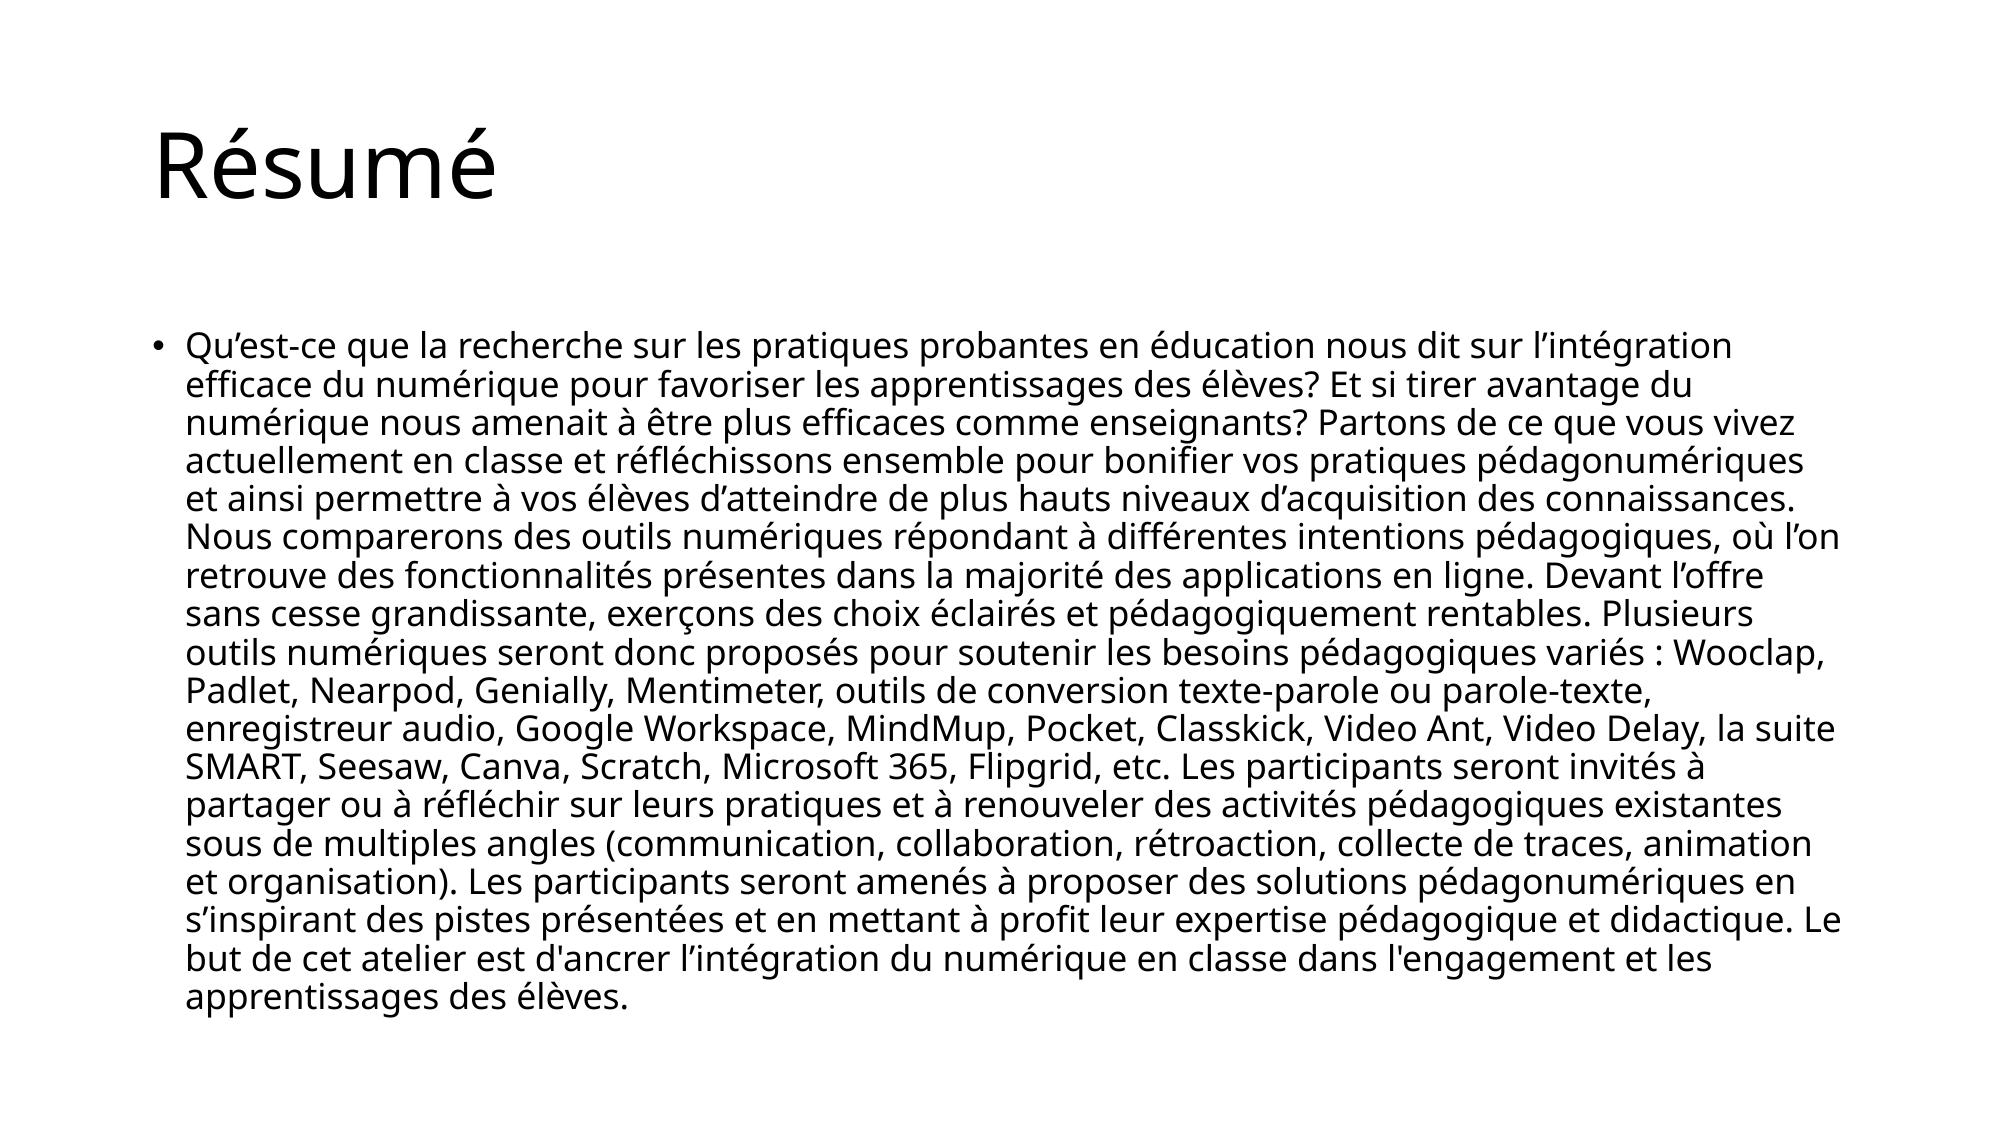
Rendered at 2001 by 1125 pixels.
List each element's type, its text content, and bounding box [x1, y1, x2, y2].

list Qu’est-ce que la recherche sur les pratiques probantes en éducation nous dit sur l’intégration efficace du numérique pour favoriser les apprentissages des élèves? Et si tirer avantage du numérique nous amenait à être plus efficaces comme enseignants? Partons de ce que vous vivez actuellement en classe et réfléchissons ensemble pour bonifier vos pratiques pédagonumériques et ainsi permettre à vos élèves d’atteindre de plus hauts niveaux d’acquisition des connaissances. Nous comparerons des outils numériques répondant à différentes intentions pédagogiques, où l’on retrouve des fonctionnalités présentes dans la majorité des applications en ligne. Devant l’offre sans cesse grandissante, exerçons des choix éclairés et pédagogiquement rentables. Plusieurs outils numériques seront donc proposés pour soutenir les besoins pédagogiques variés : Wooclap, Padlet, Nearpod, Genially, Mentimeter, outils de conversion texte-parole ou parole-texte, enregistreur audio, Google Workspace, MindMup, Pocket, Classkick, Video Ant, Video Delay, la suite SMART, Seesaw, Canva, Scratch, Microsoft 365, Flipgrid, etc. Les participants seront invités à partager ou à réfléchir sur leurs pratiques et à renouveler des activités pédagogiques existantes sous de multiples angles (communication, collaboration, rétroaction, collecte de traces, animation et organisation). Les participants seront amenés à proposer des solutions pédagonumériques en s’inspirant des pistes présentées et en mettant à profit leur expertise pédagogique et didactique. Le but de cet atelier est d'ancrer l’intégration du numérique en classe dans l'engagement et les apprentissages des élèves. [137, 320, 1863, 1035]
title Résumé [137, 59, 1863, 278]
